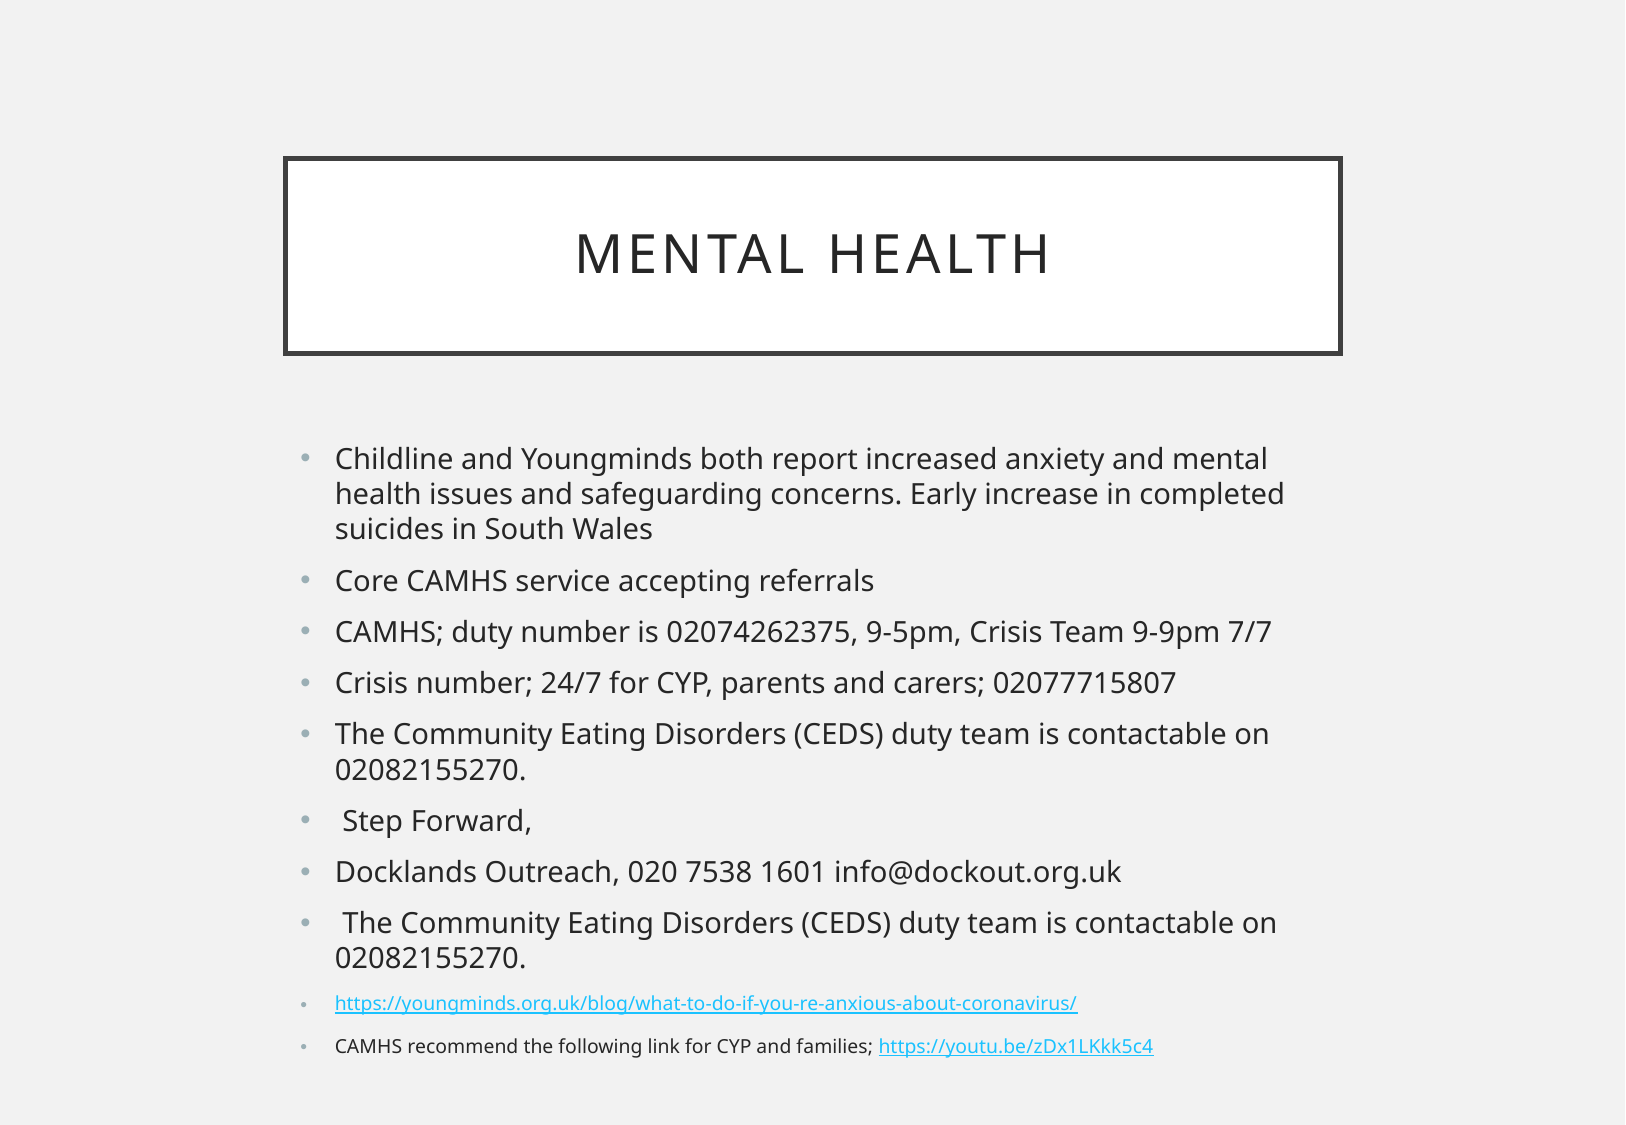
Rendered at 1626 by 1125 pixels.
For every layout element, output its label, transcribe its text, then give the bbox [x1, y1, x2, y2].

list Childline and Youngminds both report increased anxiety and mental health issues and safeguarding concerns. Early increase in completed suicides in South Wales Core CAMHS service accepting referrals CAMHS; duty number is 02074262375, 9-5pm, Crisis Team 9-9pm 7/7 Crisis number; 24/7 for CYP, parents and carers; 02077715807 The Community Eating Disorders (CEDS) duty team is contactable on 02082155270. Step Forward, Docklands Outreach, 020 7538 1601 info@dockout.org.uk The Community Eating Disorders (CEDS) duty team is contactable on 02082155270. https://youngminds.org.uk/blog/what-to-do-if-you-re-anxious-about-coronavirus/ CAMHS recommend the following link for CYP and families; https://youtu.be/zDx1LKkk5c4 [285, 432, 1341, 1075]
title Mental health [283, 156, 1343, 356]
